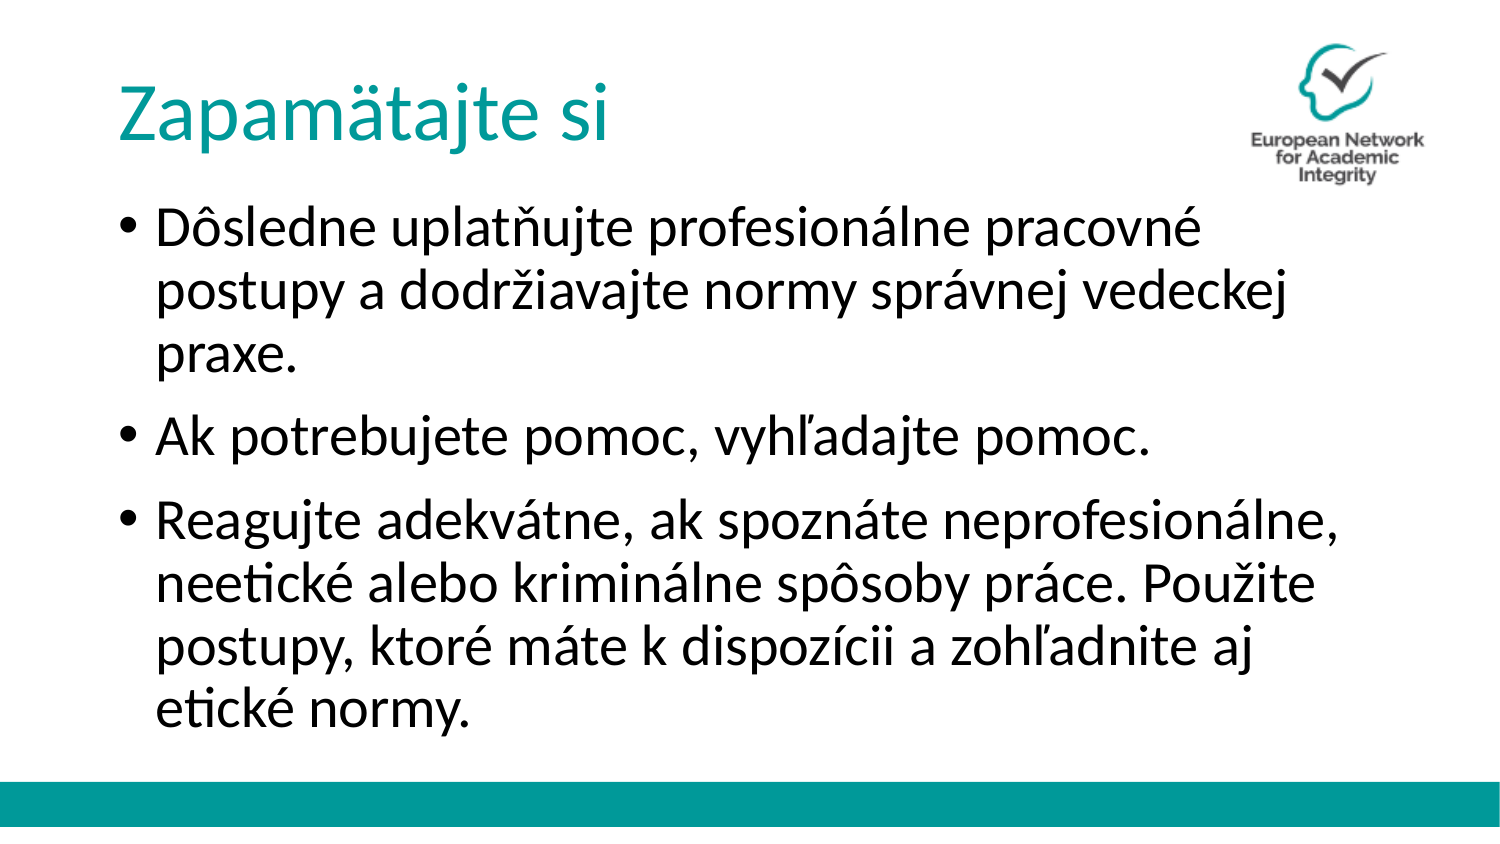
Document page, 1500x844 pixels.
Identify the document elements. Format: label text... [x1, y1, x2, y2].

picture [1220, 14, 1457, 216]
title Zapamätajte si [103, 44, 1238, 182]
list Dôsledne uplatňujte profesionálne pracovné postupy a dodržiavajte normy správnej vedeckej praxe. Ak potrebujete pomoc, vyhľadajte pomoc. Reagujte adekvátne, ak spoznáte neprofesionálne, neetické alebo kriminálne spôsoby práce. Použite postupy, ktoré máte k dispozícii a zohľadnite aj etické normy. [103, 188, 1397, 760]
